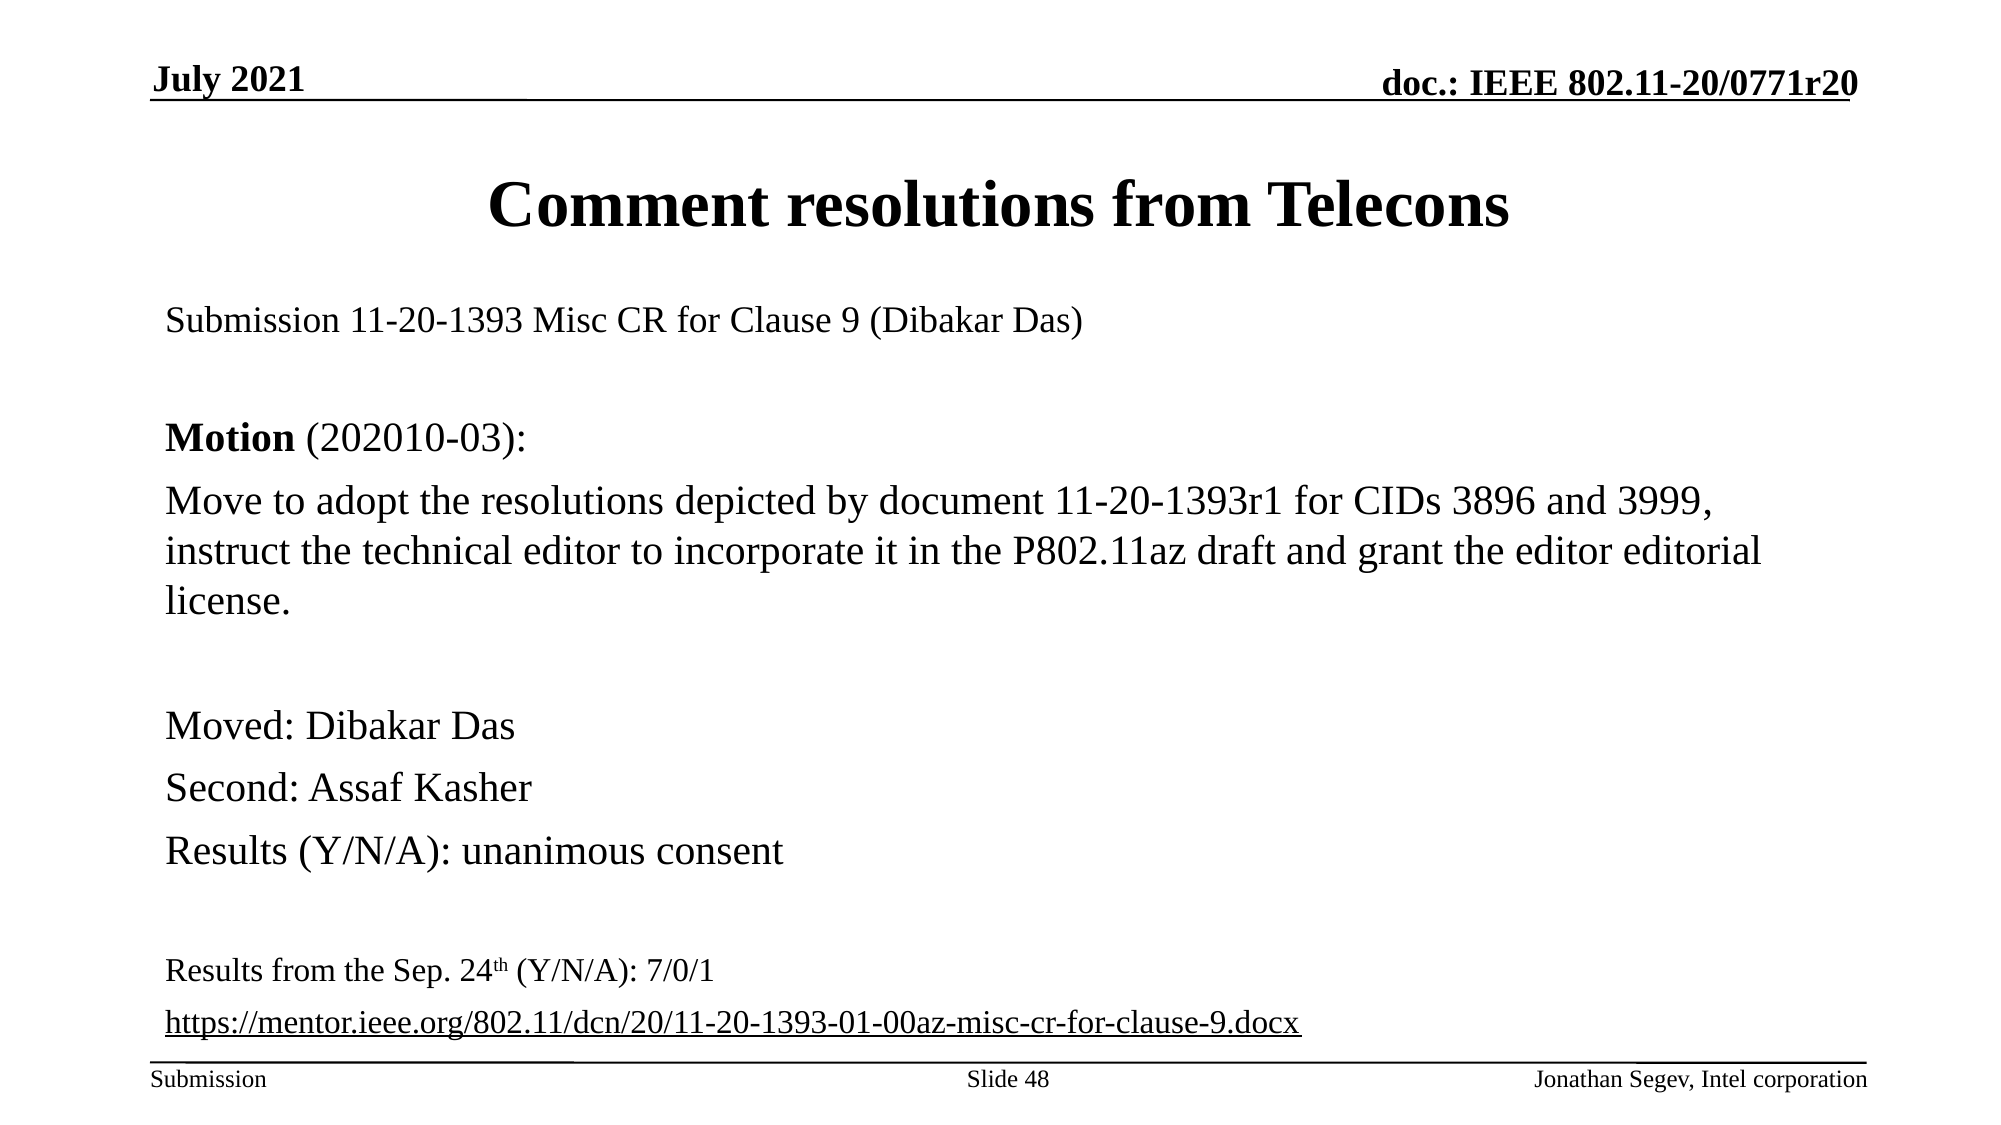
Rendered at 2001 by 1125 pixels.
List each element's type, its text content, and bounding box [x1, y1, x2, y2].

list Submission 11-20-1393 Misc CR for Clause 9 (Dibakar Das) Motion (202010-03): Move to adopt the resolutions depicted by document 11-20-1393r1 for CIDs 3896 and 3999, instruct the technical editor to incorporate it in the P802.11az draft and grant the editor editorial license. Moved: Dibakar Das Second: Assaf Kasher Results (Y/N/A): unanimous consent Results from the Sep. 24th (Y/N/A): 7/0/1 https://mentor.ieee.org/802.11/dcn/20/11-20-1393-01-00az-misc-cr-for-clause-9.docx [149, 286, 1850, 1000]
slide_number Slide 48 [950, 1061, 1067, 1123]
footer Jonathan Segev, Intel corporation [1171, 1061, 1869, 1093]
title Comment resolutions from Telecons [149, 112, 1850, 286]
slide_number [152, 54, 563, 100]
